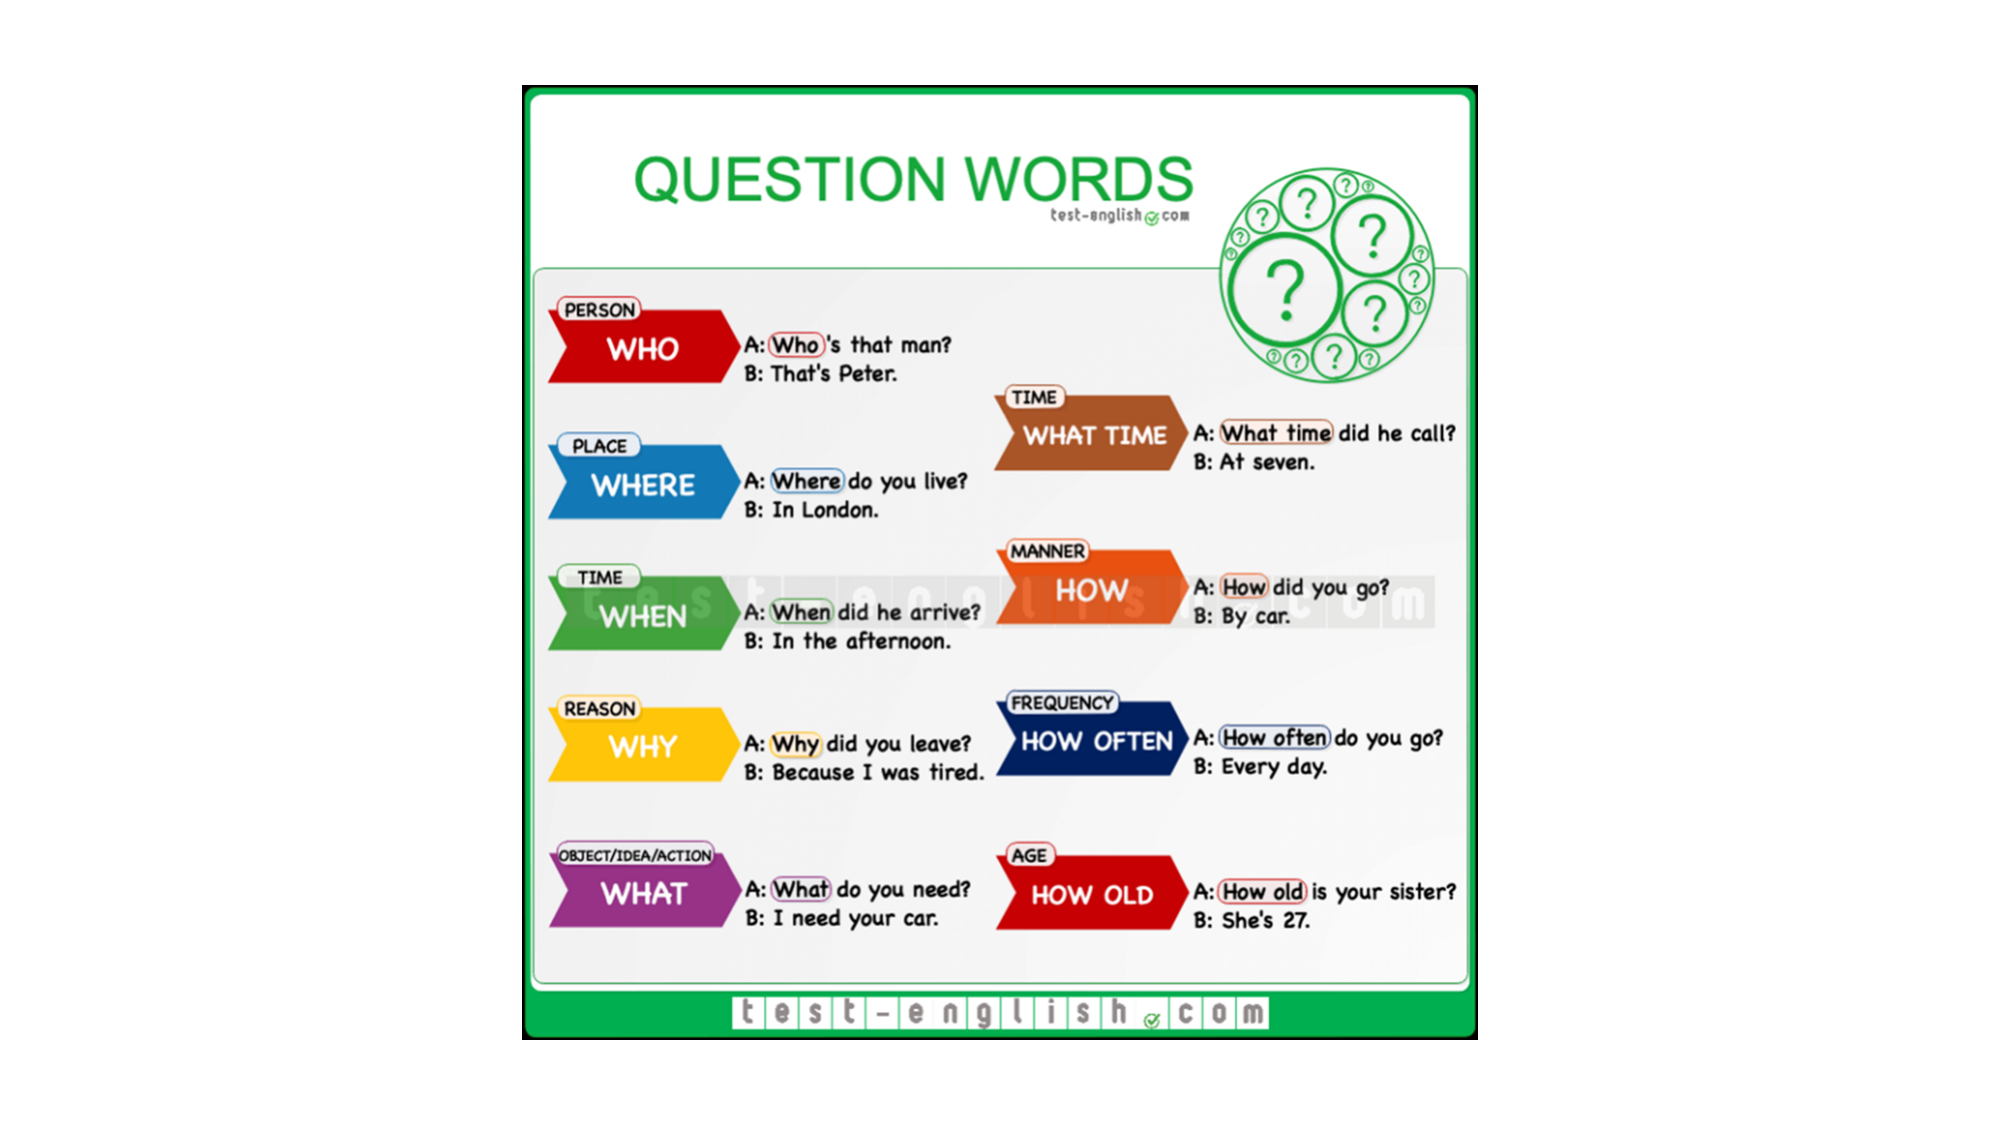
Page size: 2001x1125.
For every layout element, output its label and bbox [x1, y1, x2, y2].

picture [522, 85, 1478, 1040]
